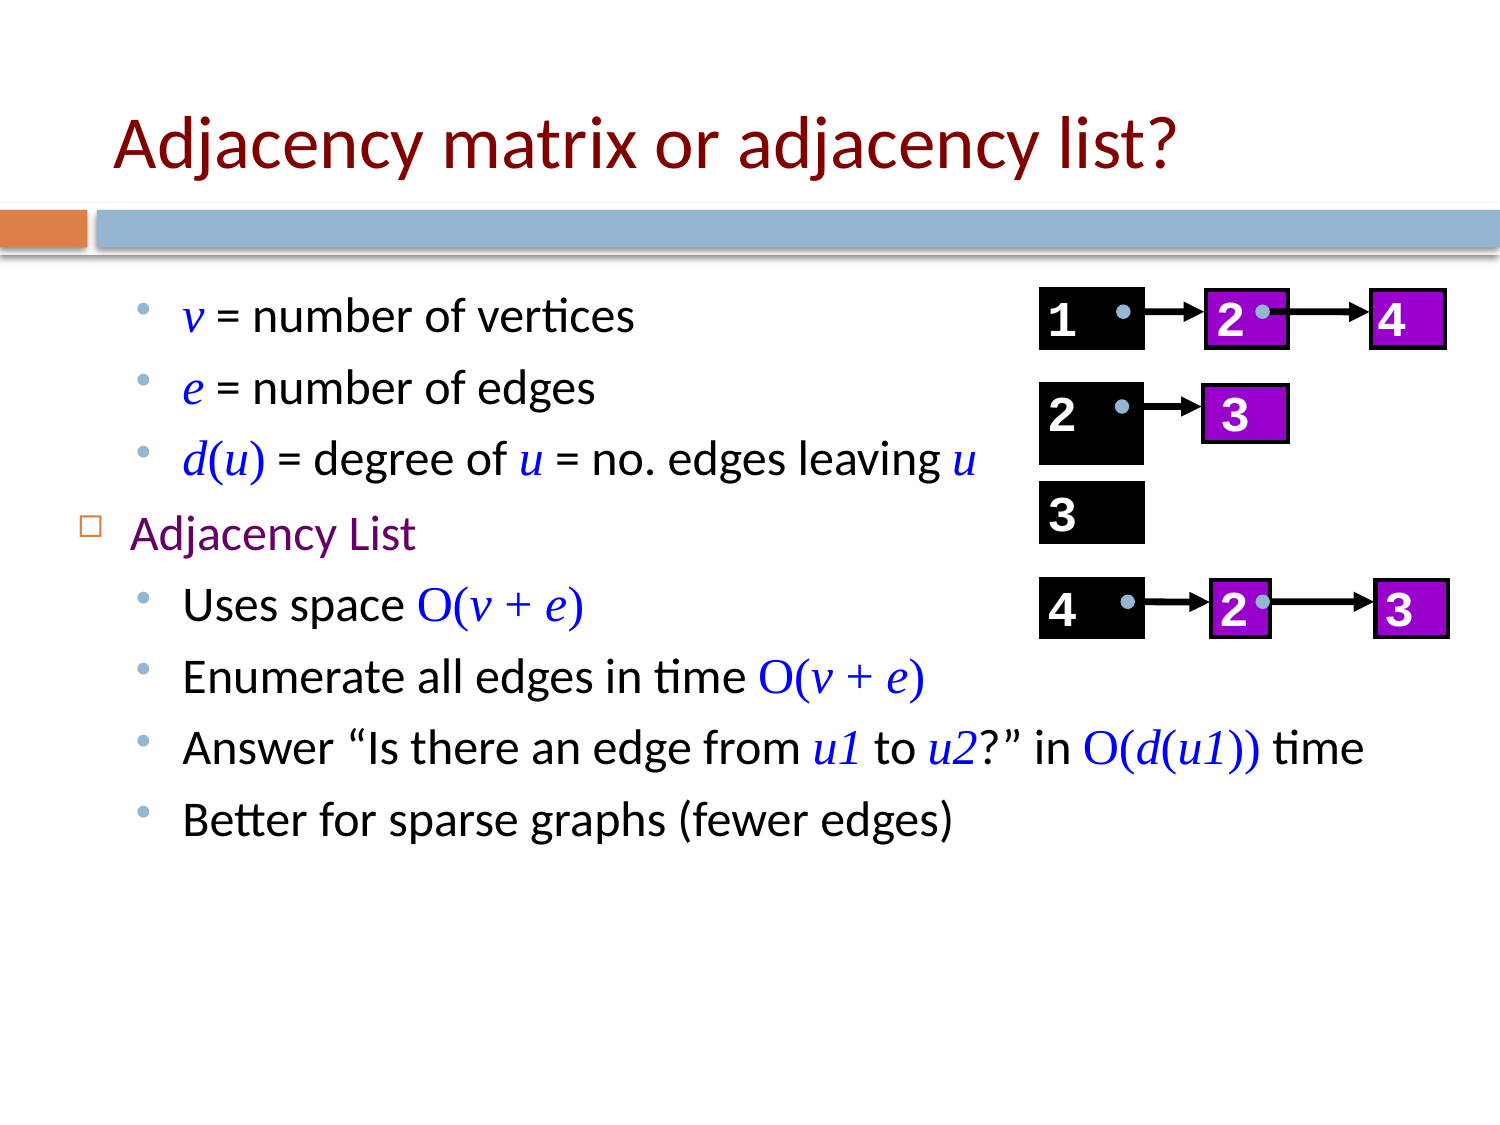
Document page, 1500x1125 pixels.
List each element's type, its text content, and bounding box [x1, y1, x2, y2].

title Adjacency matrix or adjacency list? [98, 45, 1349, 233]
list v = number of vertices e = number of edges d(u) = degree of u = no. edges leaving u Adjacency List Uses space O(v + e) Enumerate all edges in time O(v + e) Answer “Is there an edge from u1 to u2?” in O(d(u1)) time Better for sparse graphs (fewer edges) [62, 275, 1438, 1125]
text_box [762, 211, 1388, 616]
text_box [1040, 286, 1449, 638]
